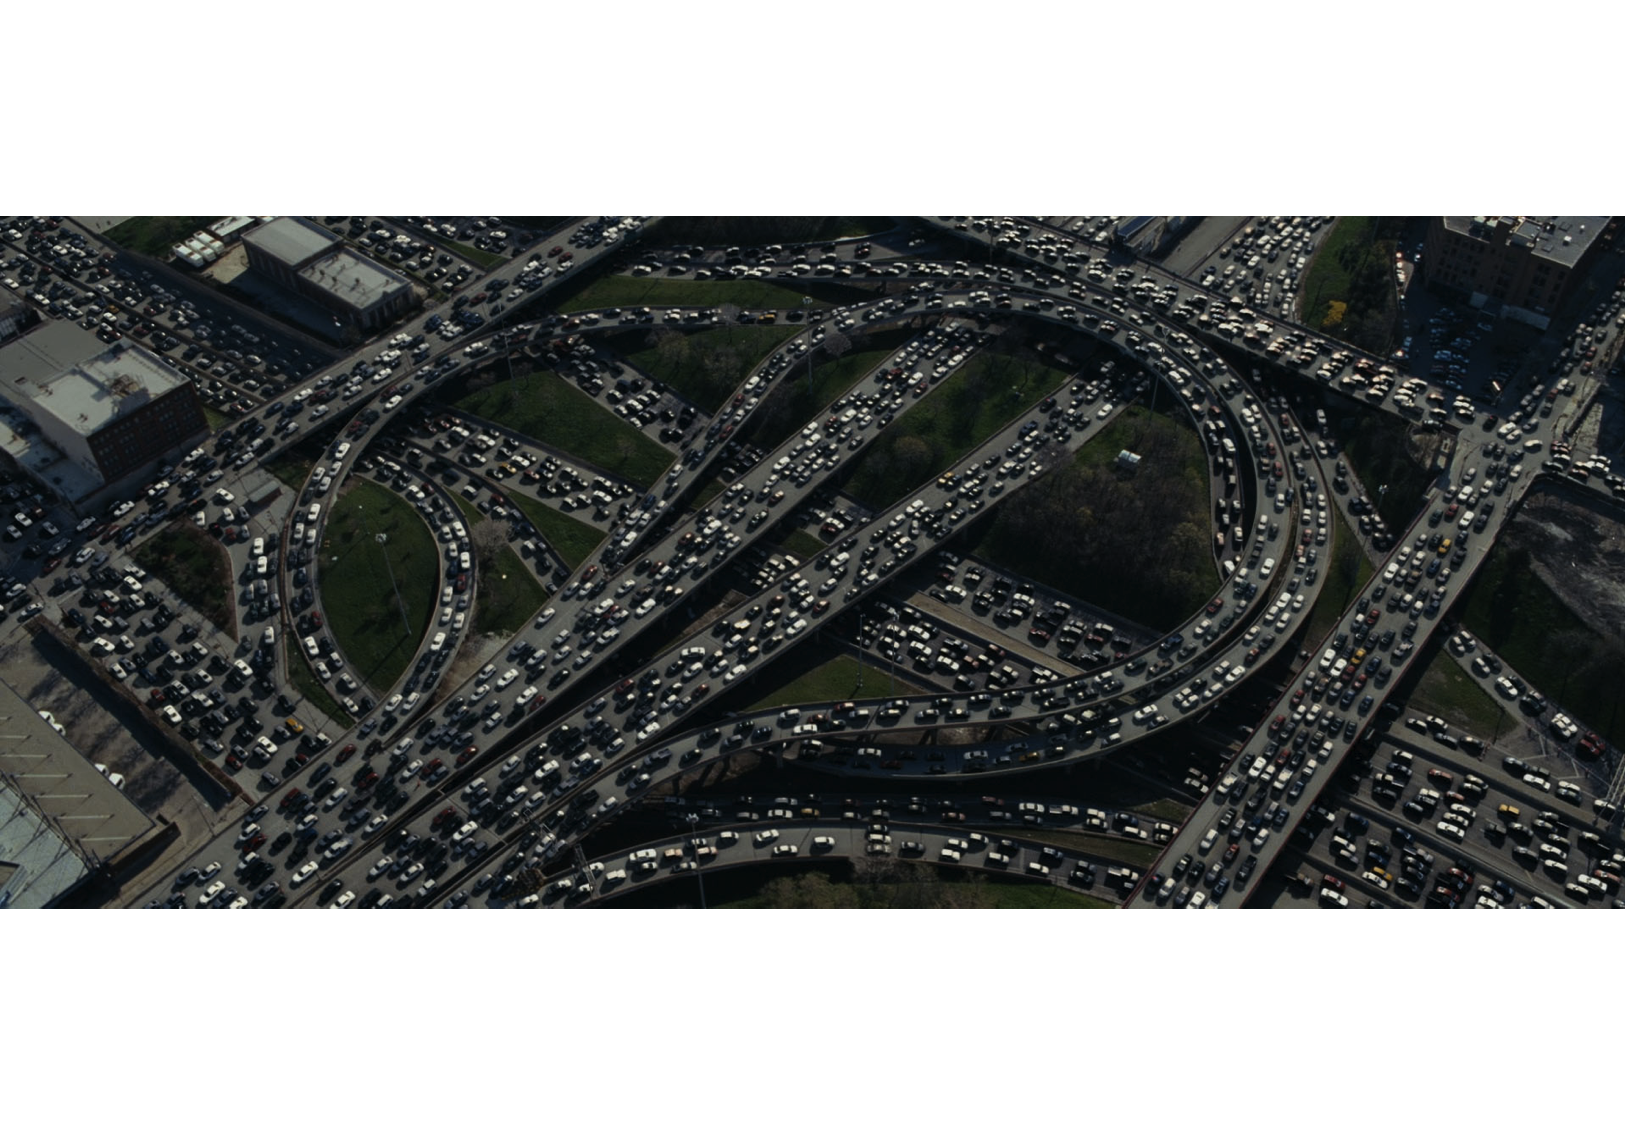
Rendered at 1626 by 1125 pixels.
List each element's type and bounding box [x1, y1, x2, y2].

picture [0, 216, 1625, 909]
